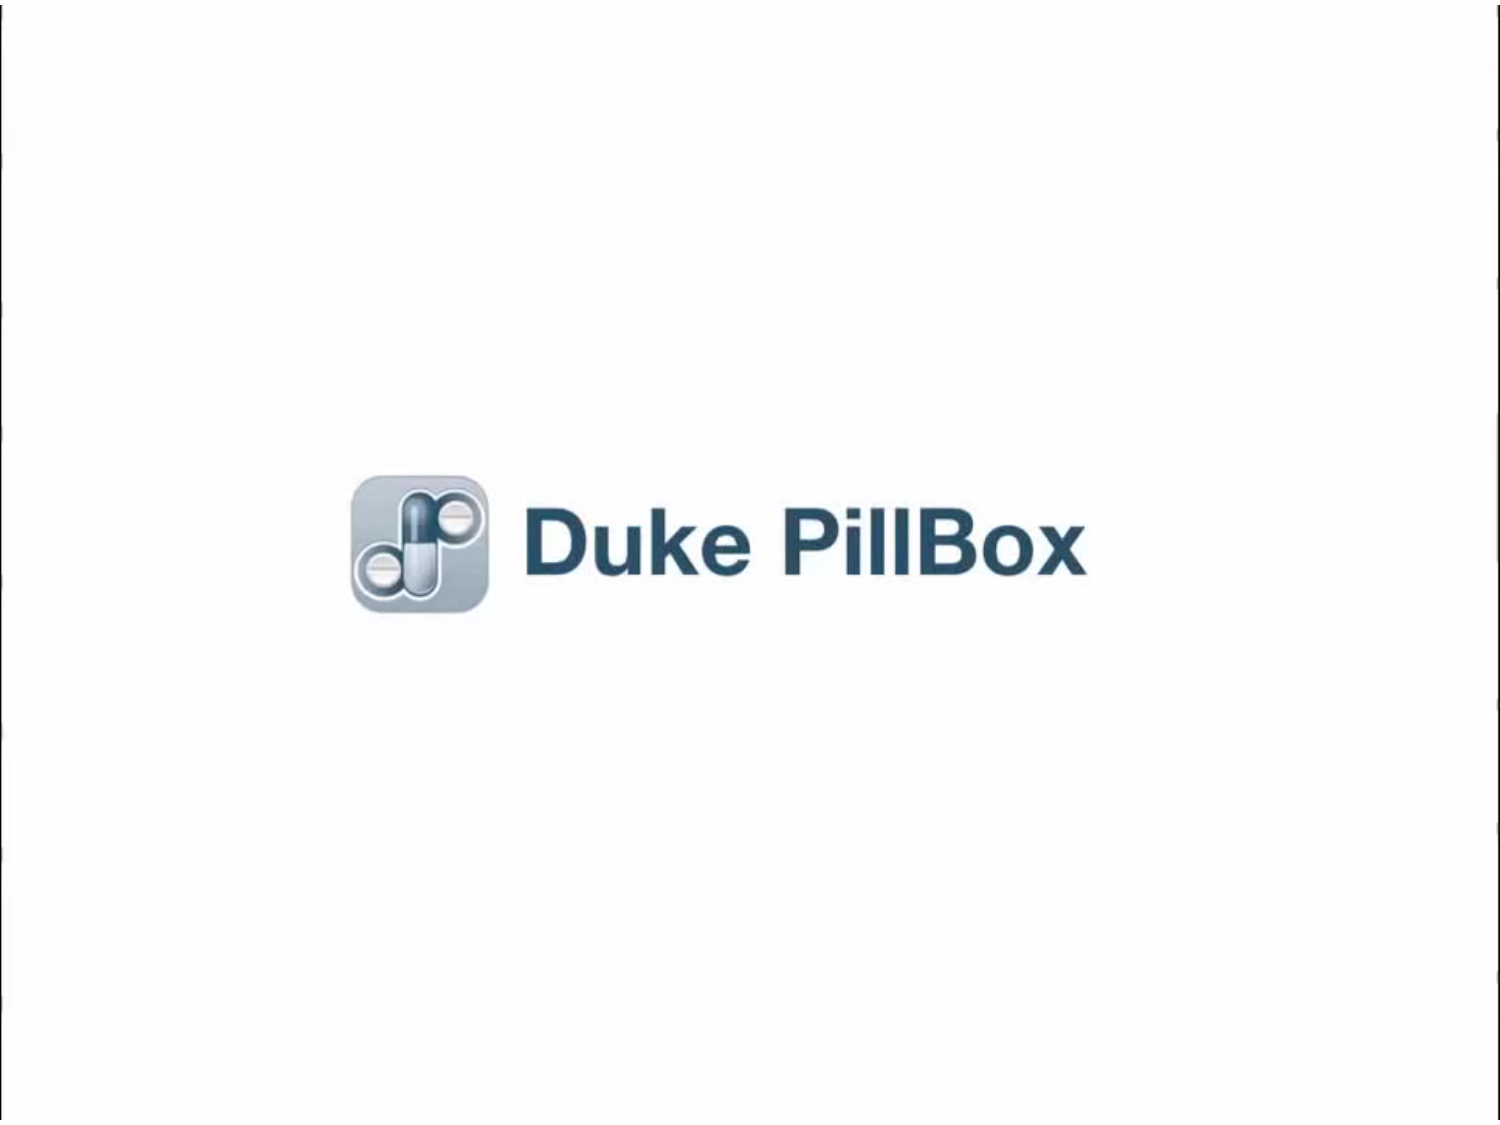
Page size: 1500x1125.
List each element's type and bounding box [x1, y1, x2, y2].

text_box [0, 4, 1500, 1121]
